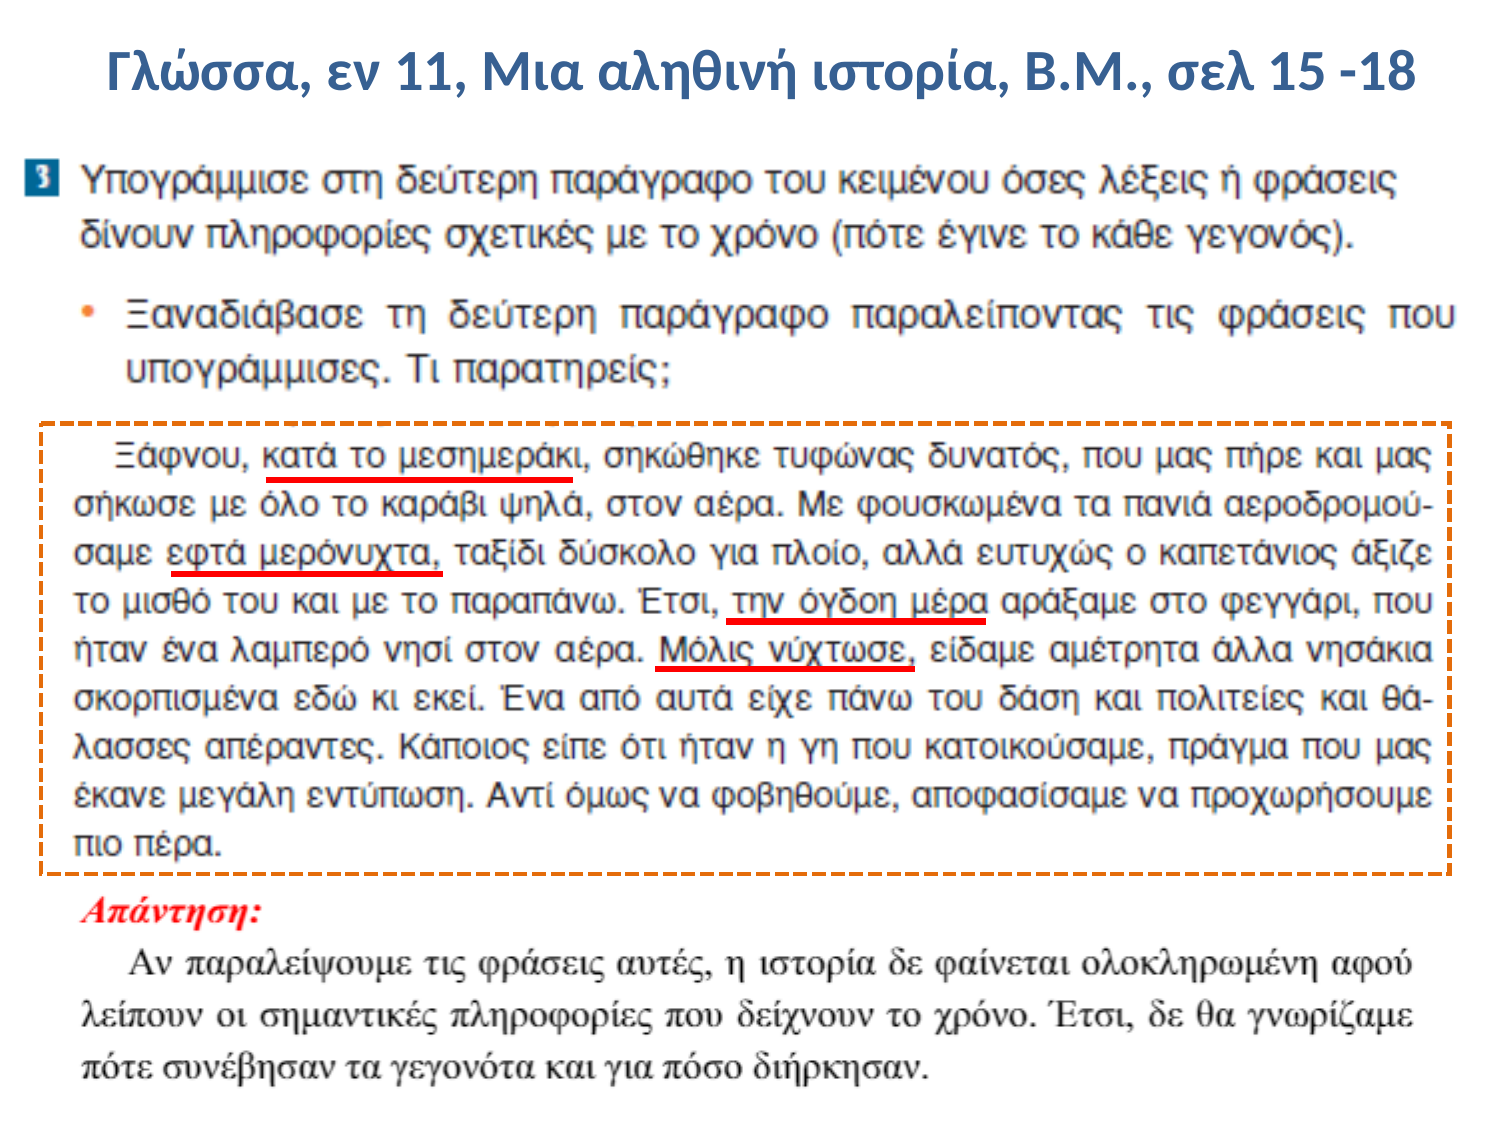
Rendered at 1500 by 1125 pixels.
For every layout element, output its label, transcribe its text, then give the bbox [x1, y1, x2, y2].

picture [43, 425, 1448, 872]
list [0, 136, 1500, 415]
picture [76, 893, 1424, 1103]
text_box Γλώσσα, εν 11, Μια αληθινή ιστορία, Β.Μ., σελ 15 -18 [43, 8, 1483, 126]
